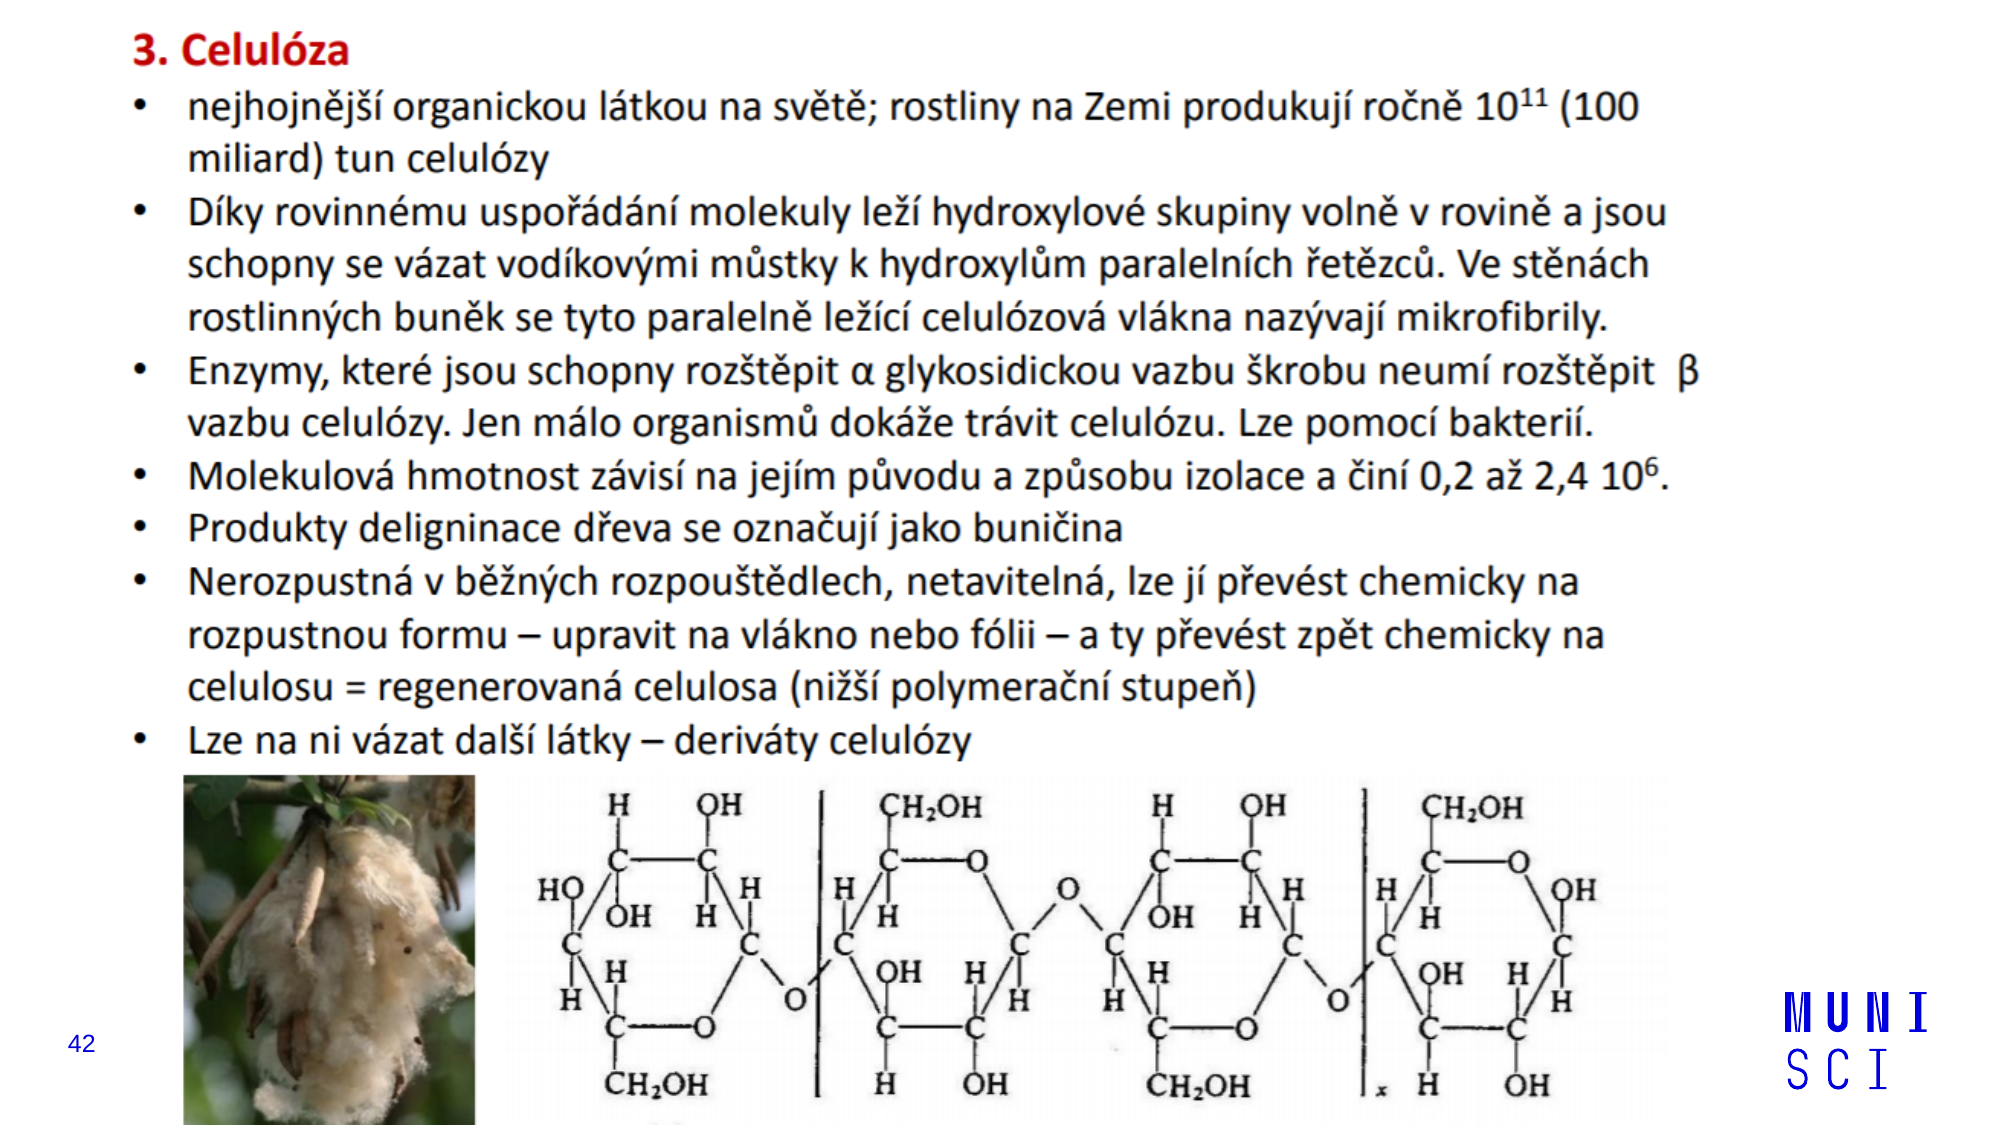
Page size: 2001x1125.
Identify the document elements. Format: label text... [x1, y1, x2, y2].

picture [117, 27, 1719, 1125]
slide_number 42 [67, 1021, 110, 1063]
